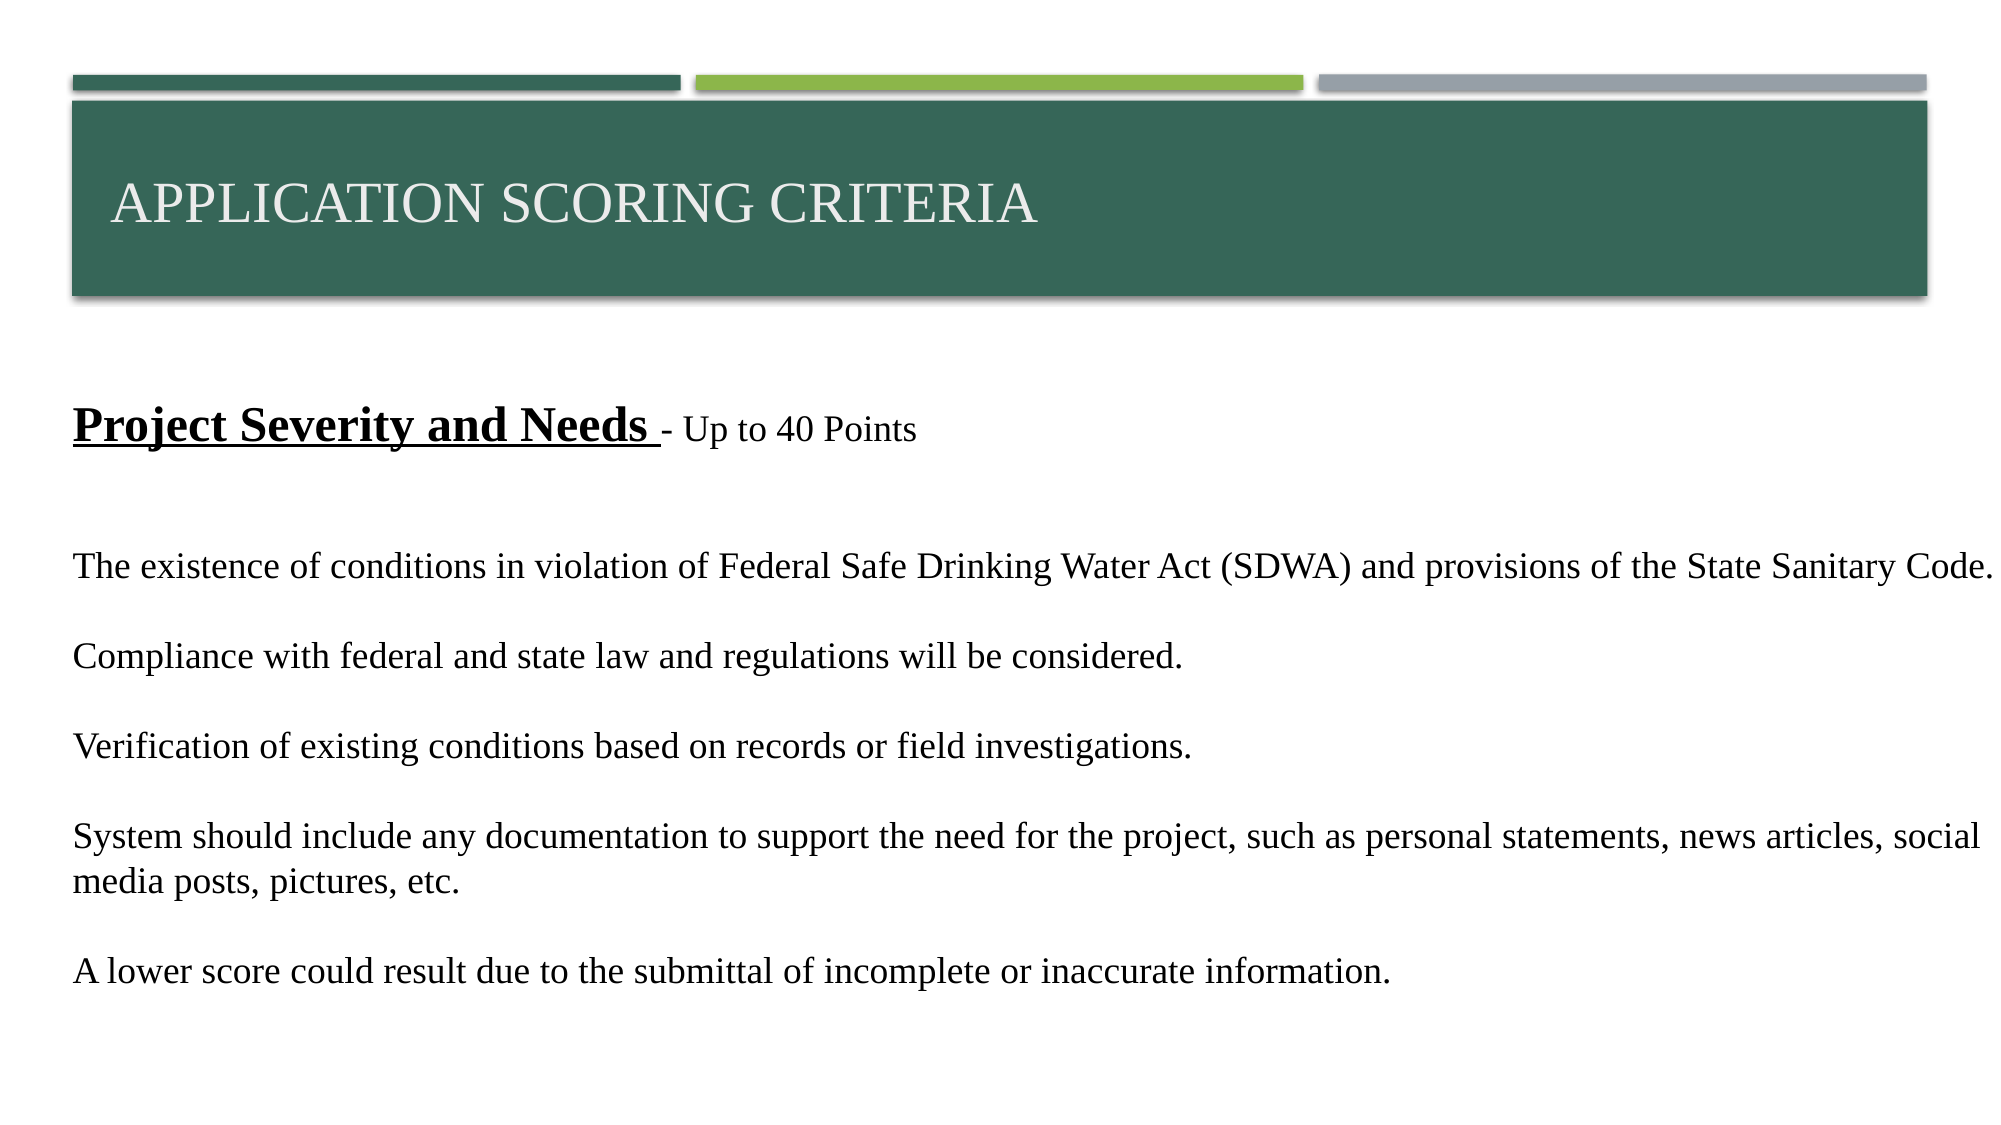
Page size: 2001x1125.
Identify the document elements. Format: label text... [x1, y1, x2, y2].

title APPLICATION SCORING CRITERIA [95, 85, 1905, 312]
text_box Project Severity and Needs - Up to 40 Points The existence of conditions in violation of Federal Safe Drinking Water Act (SDWA) and provisions of the State Sanitary Code. Compliance with federal and state law and regulations will be considered. Verification of existing conditions based on records or field investigations. System should include any documentation to support the need for the project, such as personal statements, news articles, social media posts, pictures, etc. A lower score could result due to the submittal of incomplete or inaccurate information. [57, 384, 2000, 1044]
